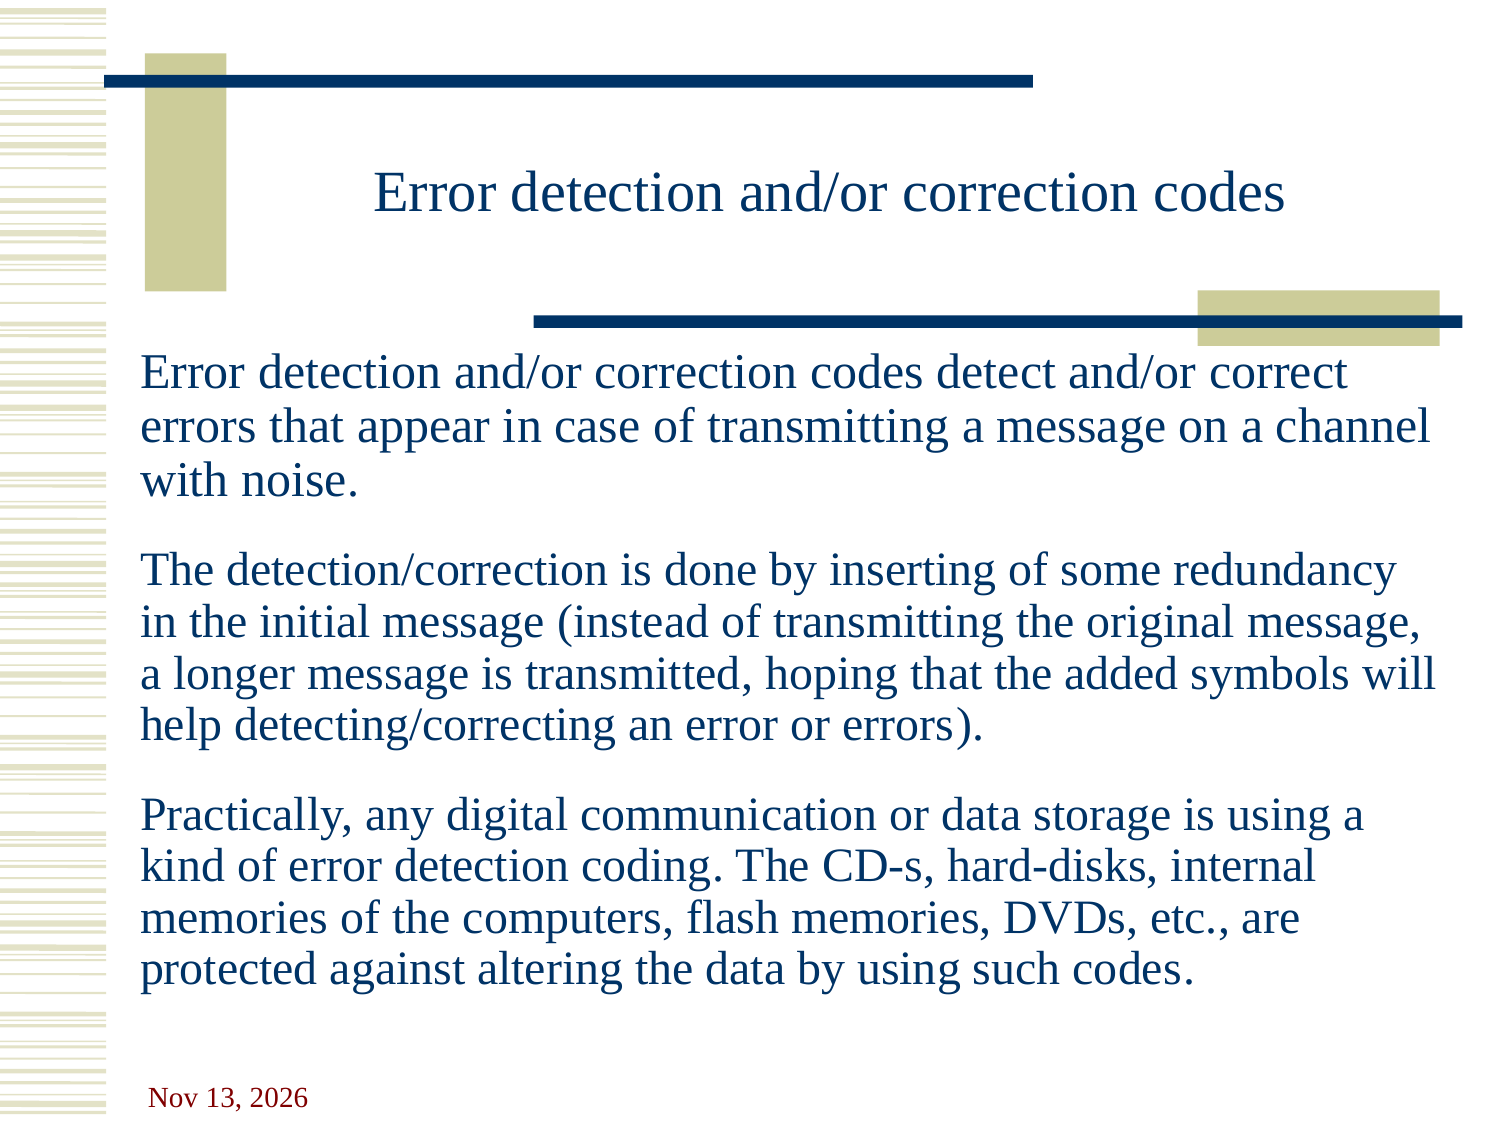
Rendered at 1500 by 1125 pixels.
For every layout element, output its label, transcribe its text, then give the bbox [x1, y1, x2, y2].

list Error detection and/or correction codes detect and/or correct errors that appear in case of transmitting a message on a channel with noise. The detection/correction is done by inserting of some redundancy in the initial message (instead of transmitting the original message, a longer message is transmitted, hoping that the added symbols will help detecting/correcting an error or errors). Practically, any digital communication or data storage is using a kind of error detection coding. The CD-s, hard-disks, internal memories of the computers, flash memories, DVDs, etc., are protected against altering the data by using such codes. [125, 337, 1463, 1025]
title Error detection and/or correction codes [225, 99, 1436, 288]
slide_number 24-Oct-23 [132, 1045, 446, 1121]
